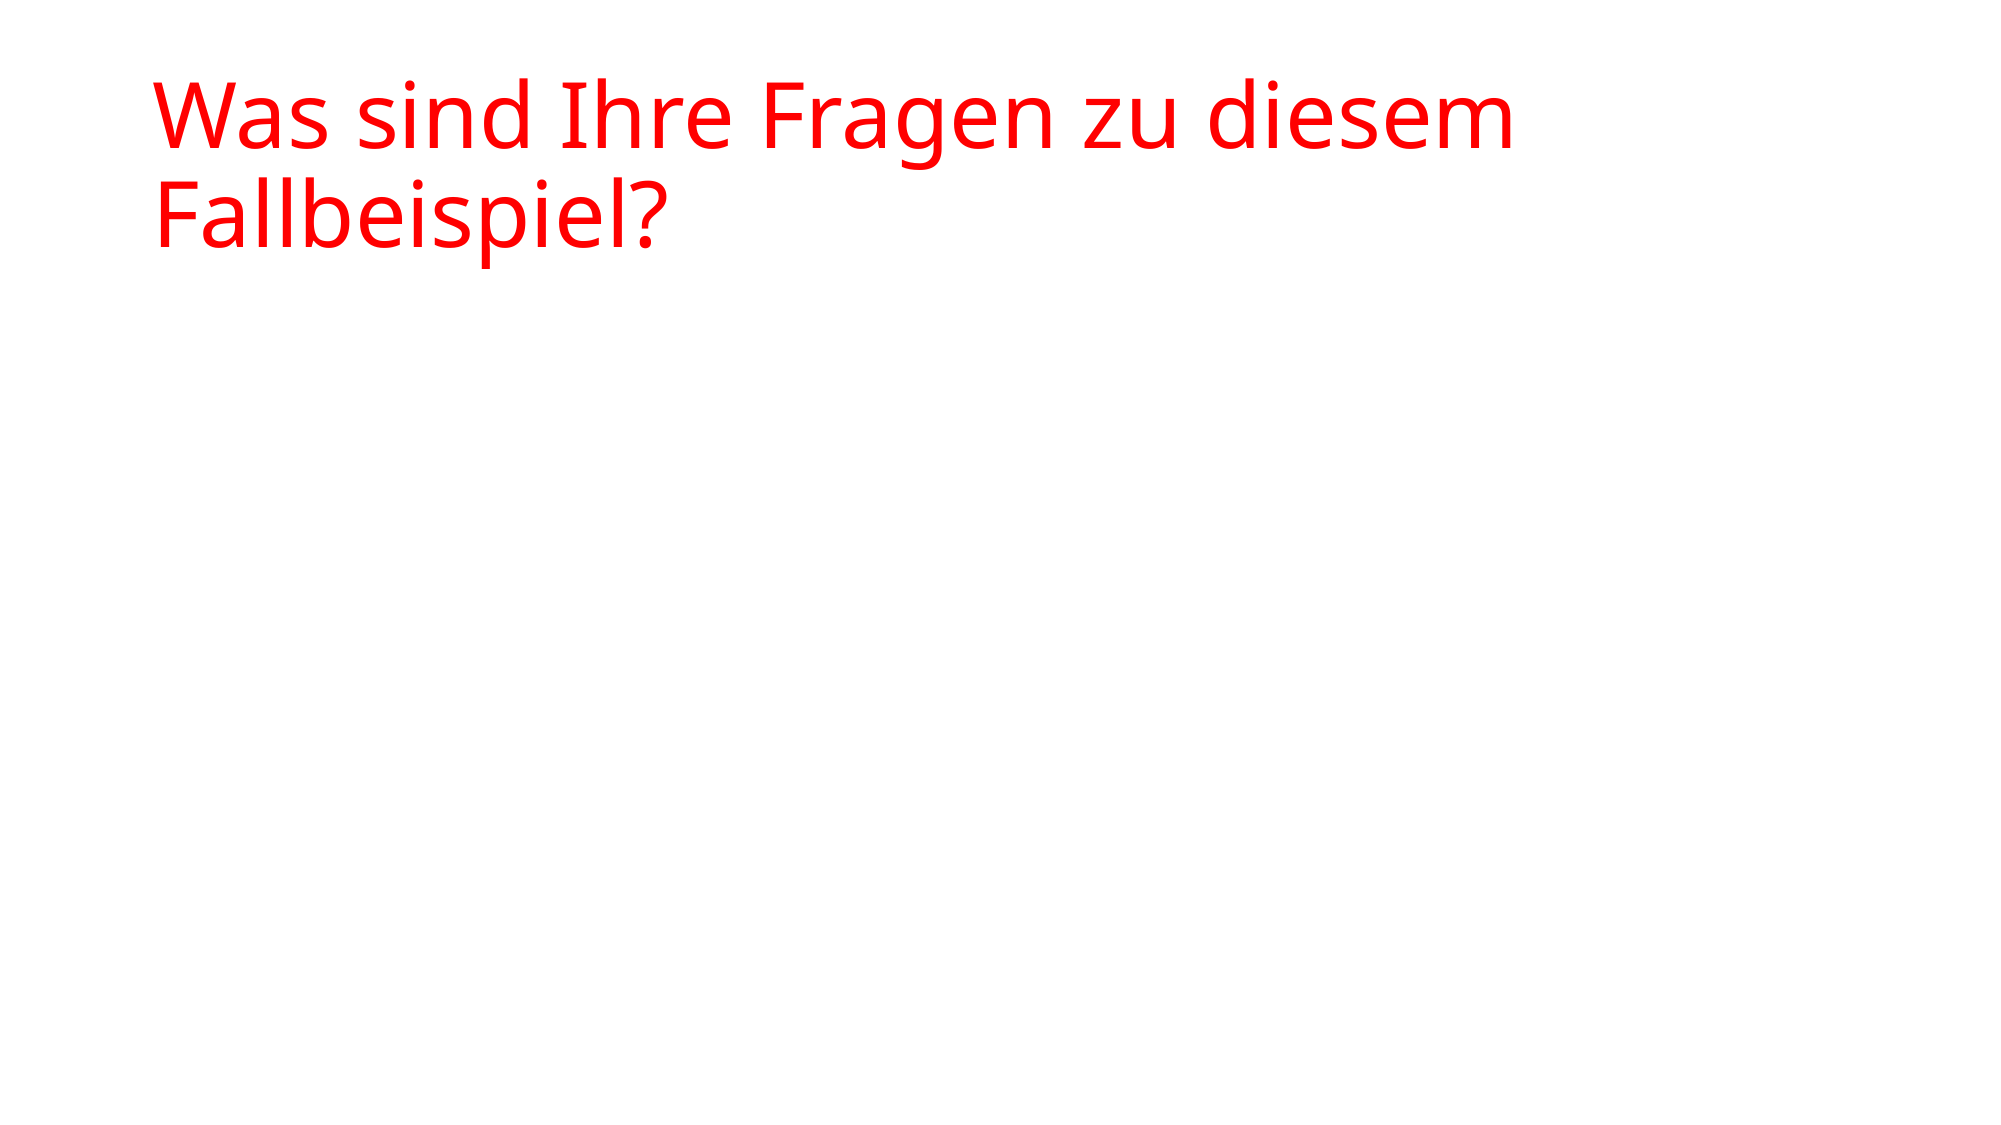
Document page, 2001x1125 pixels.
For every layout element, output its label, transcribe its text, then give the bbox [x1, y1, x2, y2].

title Was sind Ihre Fragen zu diesem Fallbeispiel? [137, 59, 1863, 278]
